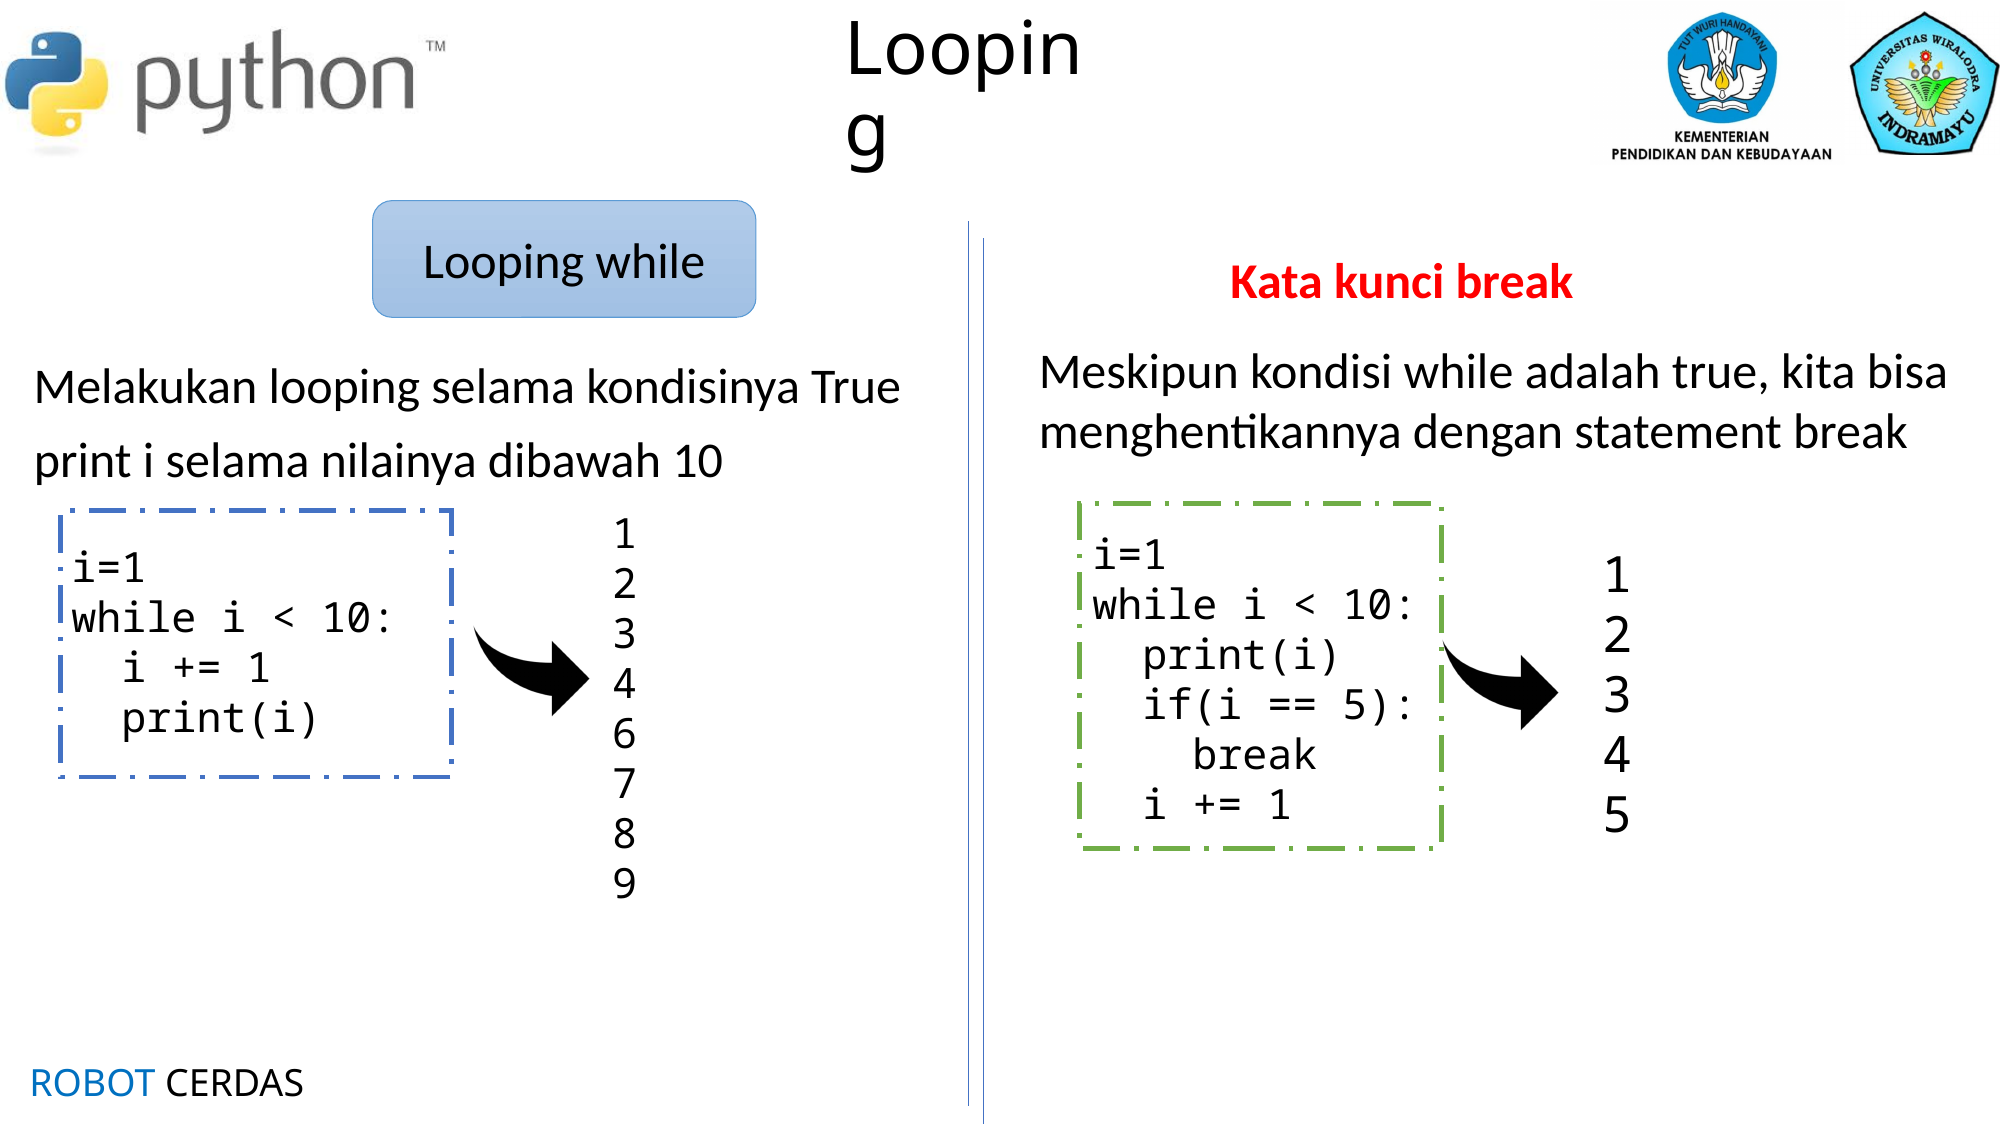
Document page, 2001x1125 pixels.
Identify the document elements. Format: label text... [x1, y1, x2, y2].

picture [0, 26, 450, 160]
text_box Looping while [408, 221, 721, 296]
picture [1590, 1, 2000, 165]
text_box Kata kunci break [1215, 240, 1589, 316]
title Looping [829, 2, 1140, 180]
text_box i=1 while i < 10: print(i) if(i == 5): break i += 1 [1077, 520, 1433, 836]
text_box 1 2 3 4 6 7 8 9 [597, 498, 652, 914]
text_box [372, 200, 757, 318]
text_box 1 2 3 4 5 [1587, 535, 1647, 851]
text_box ROBOT CERDAS [14, 1051, 502, 1112]
text_box [1078, 760, 1443, 849]
picture [1420, 609, 1571, 760]
text_box i=1 while i < 10: i += 1 print(i) [56, 533, 412, 748]
text_box [60, 510, 452, 778]
text_box print i selama nilainya dibawah 10 [19, 420, 738, 496]
text_box Melakukan looping selama kondisinya True [18, 345, 917, 421]
text_box [1078, 502, 1443, 609]
picture [451, 595, 602, 746]
text_box Meskipun kondisi while adalah true, kita bisa menghentikannya dengan statement break [1023, 330, 2000, 466]
